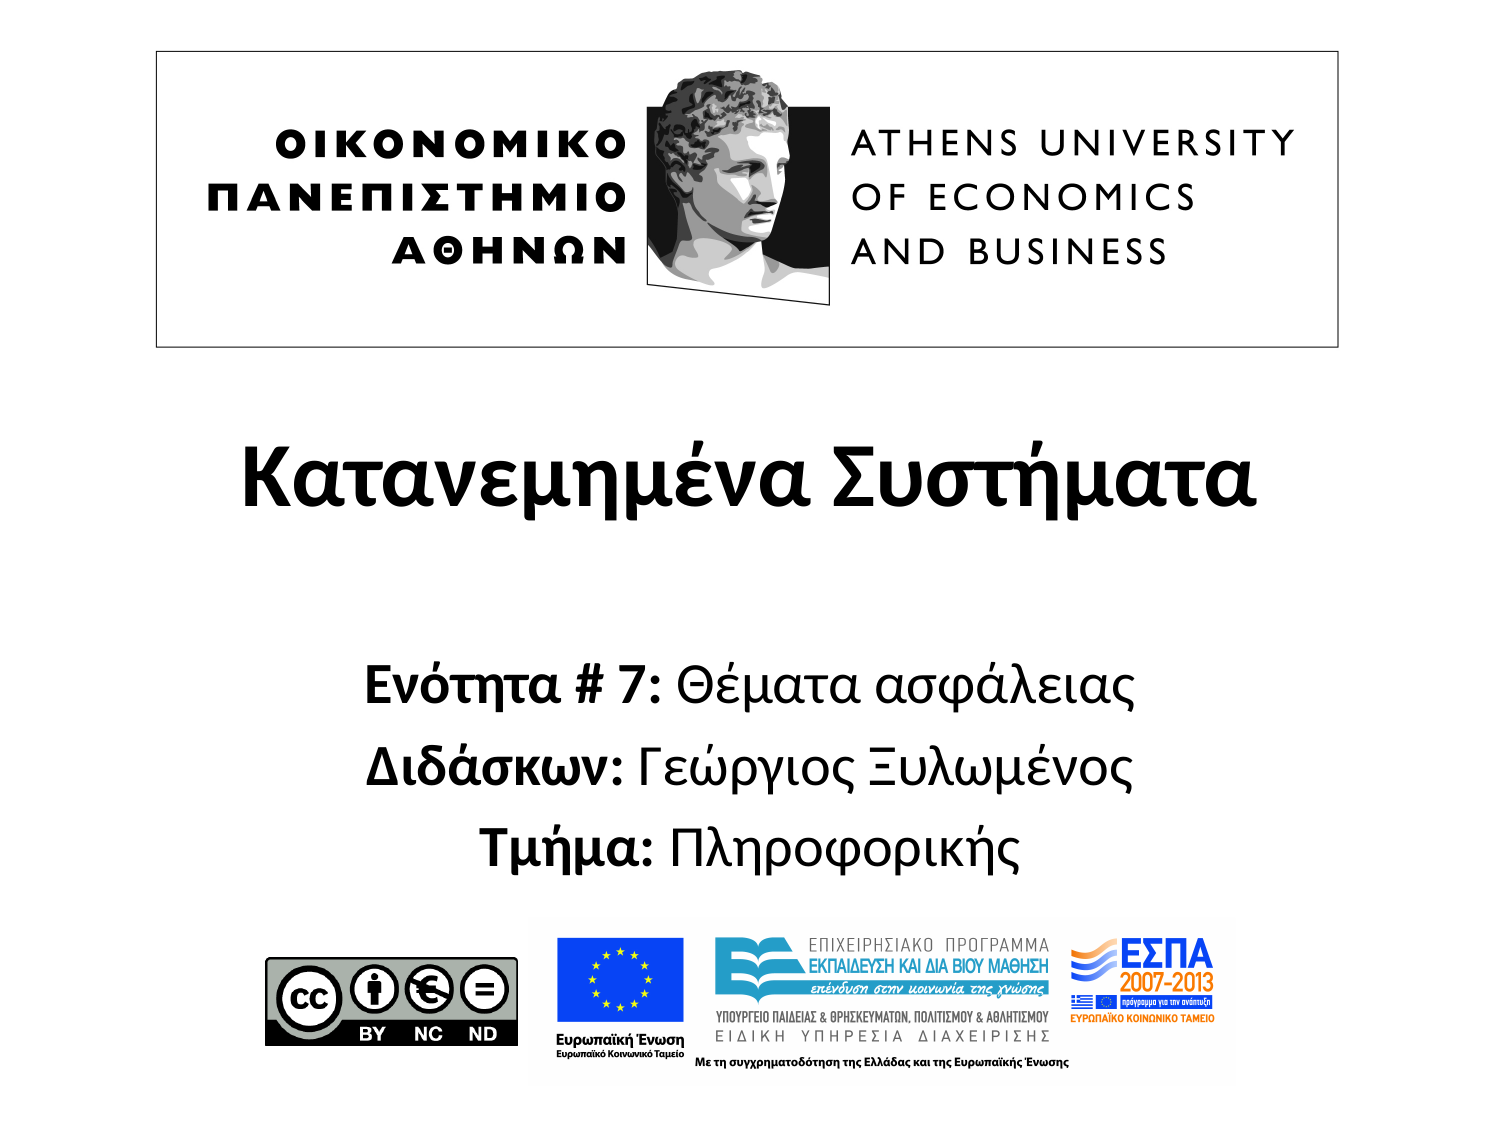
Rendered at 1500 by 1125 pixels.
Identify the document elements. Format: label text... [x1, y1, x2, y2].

title Κατανεμημένα Συστήματα [112, 349, 1388, 591]
picture [528, 916, 1237, 1086]
subtitle Ενότητα # 7: Θέματα ασφάλειας Διδάσκων: Γεώργιος Ξυλωμένος Τμήμα: Πληροφορικής [112, 637, 1388, 925]
picture [265, 957, 518, 1046]
picture [147, 42, 1347, 349]
